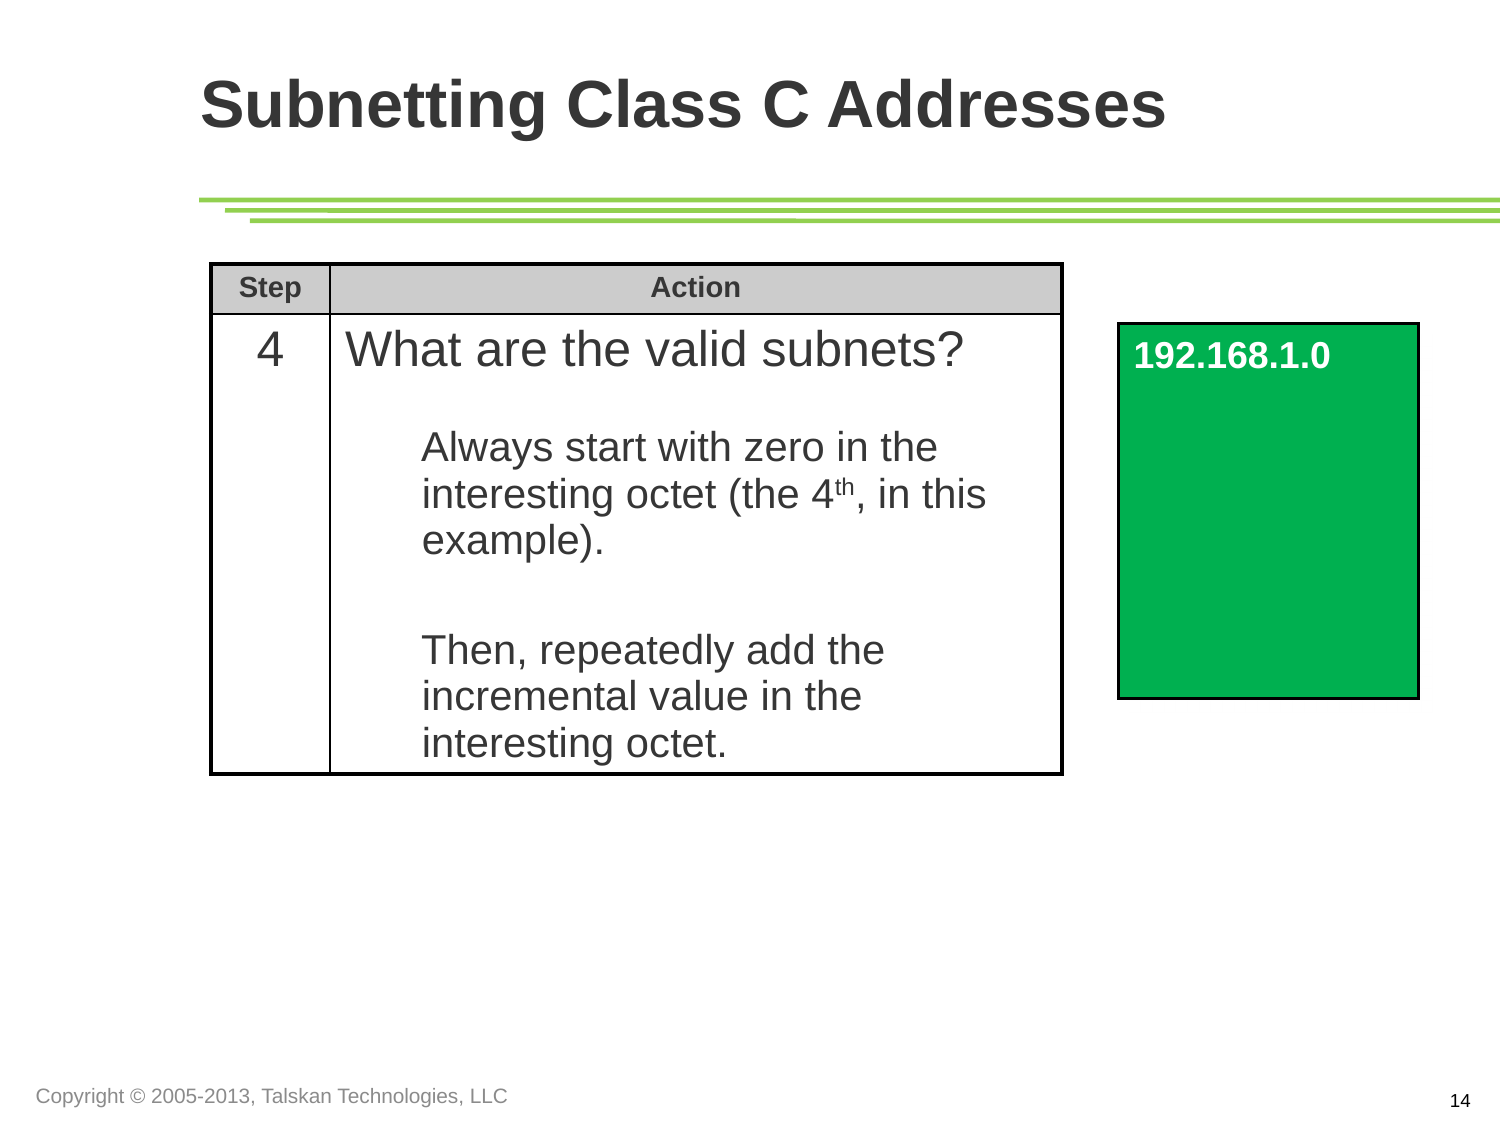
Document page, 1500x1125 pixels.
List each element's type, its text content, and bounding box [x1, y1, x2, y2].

table_cell What are the valid subnets? Always start with zero in the interesting octet (the 4th, in this example). Then, repeatedly add the incremental value in the interesting octet. [331, 315, 1060, 772]
footer Copyright © 2005-2013, Talskan Technologies, LLC [20, 1065, 570, 1125]
table_cell 4 [213, 315, 329, 772]
table_header Step [213, 266, 329, 313]
table_header Action [331, 266, 1060, 313]
text_box Subnetting Class C Addresses [185, 50, 1400, 163]
slide_number 14 [1135, 1080, 1487, 1125]
text_box 192.168.1.0 [1118, 323, 1419, 699]
